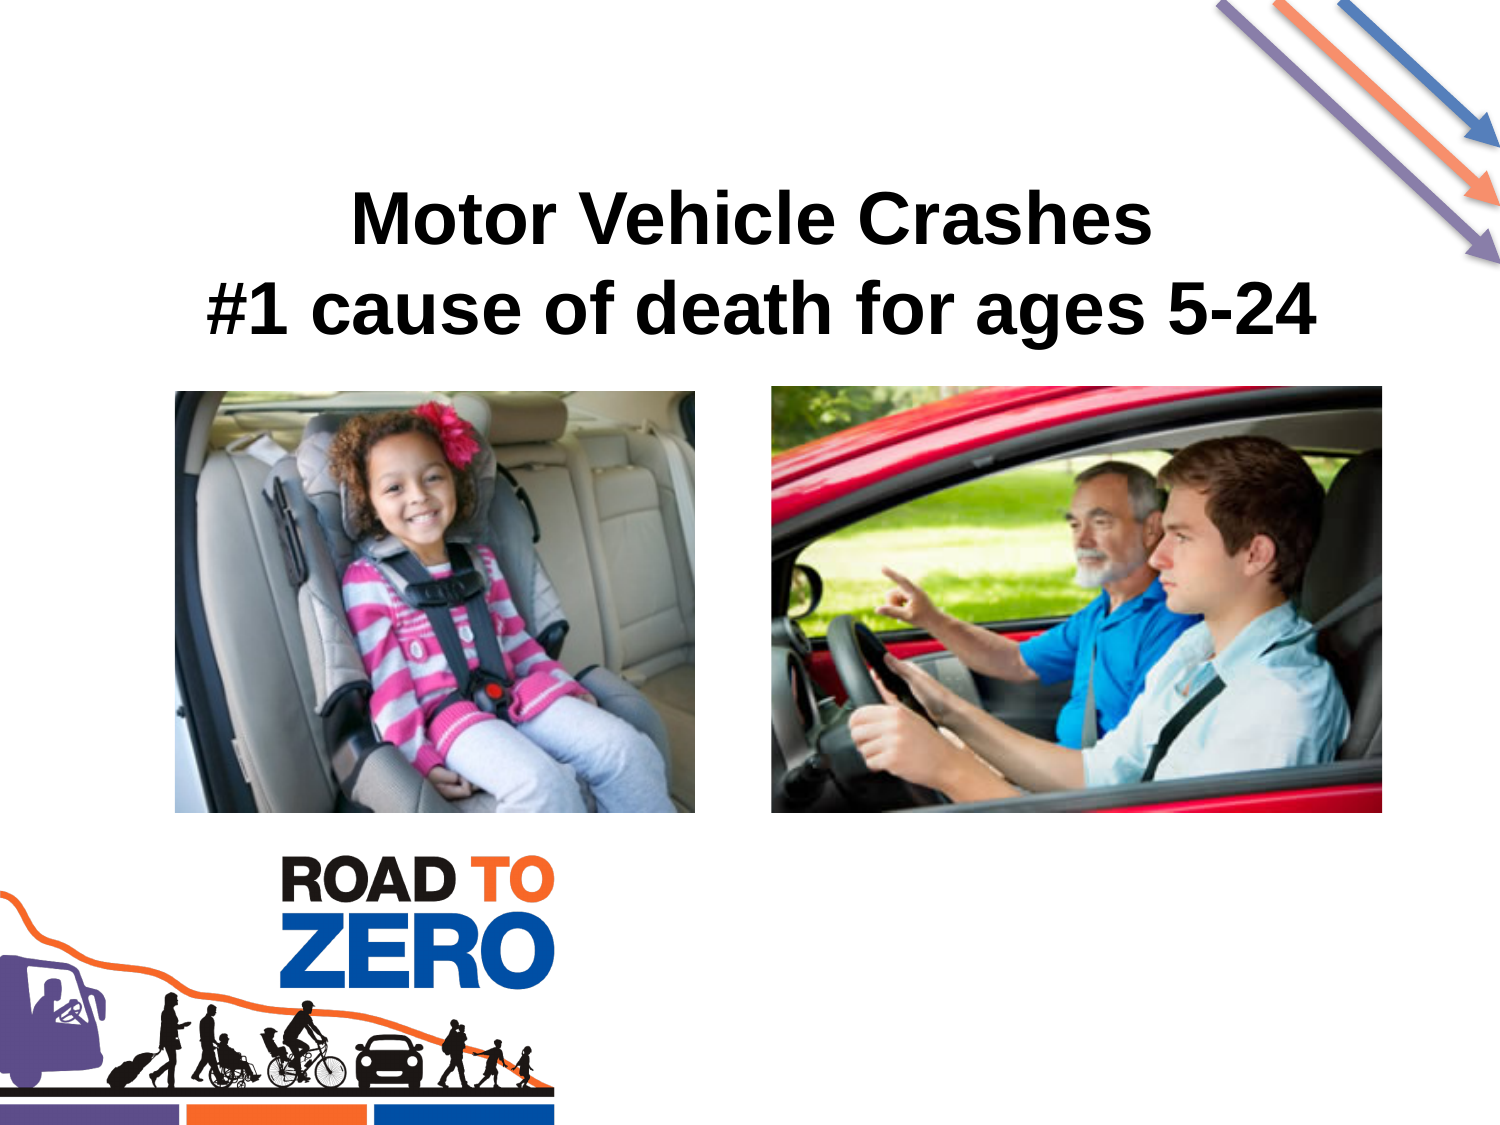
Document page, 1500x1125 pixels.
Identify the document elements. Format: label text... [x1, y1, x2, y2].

picture [771, 386, 1383, 813]
picture [174, 391, 696, 813]
picture [0, 847, 561, 1125]
text_box Motor Vehicle Crashes #1 cause of death for ages 5-24 [62, 162, 1463, 358]
